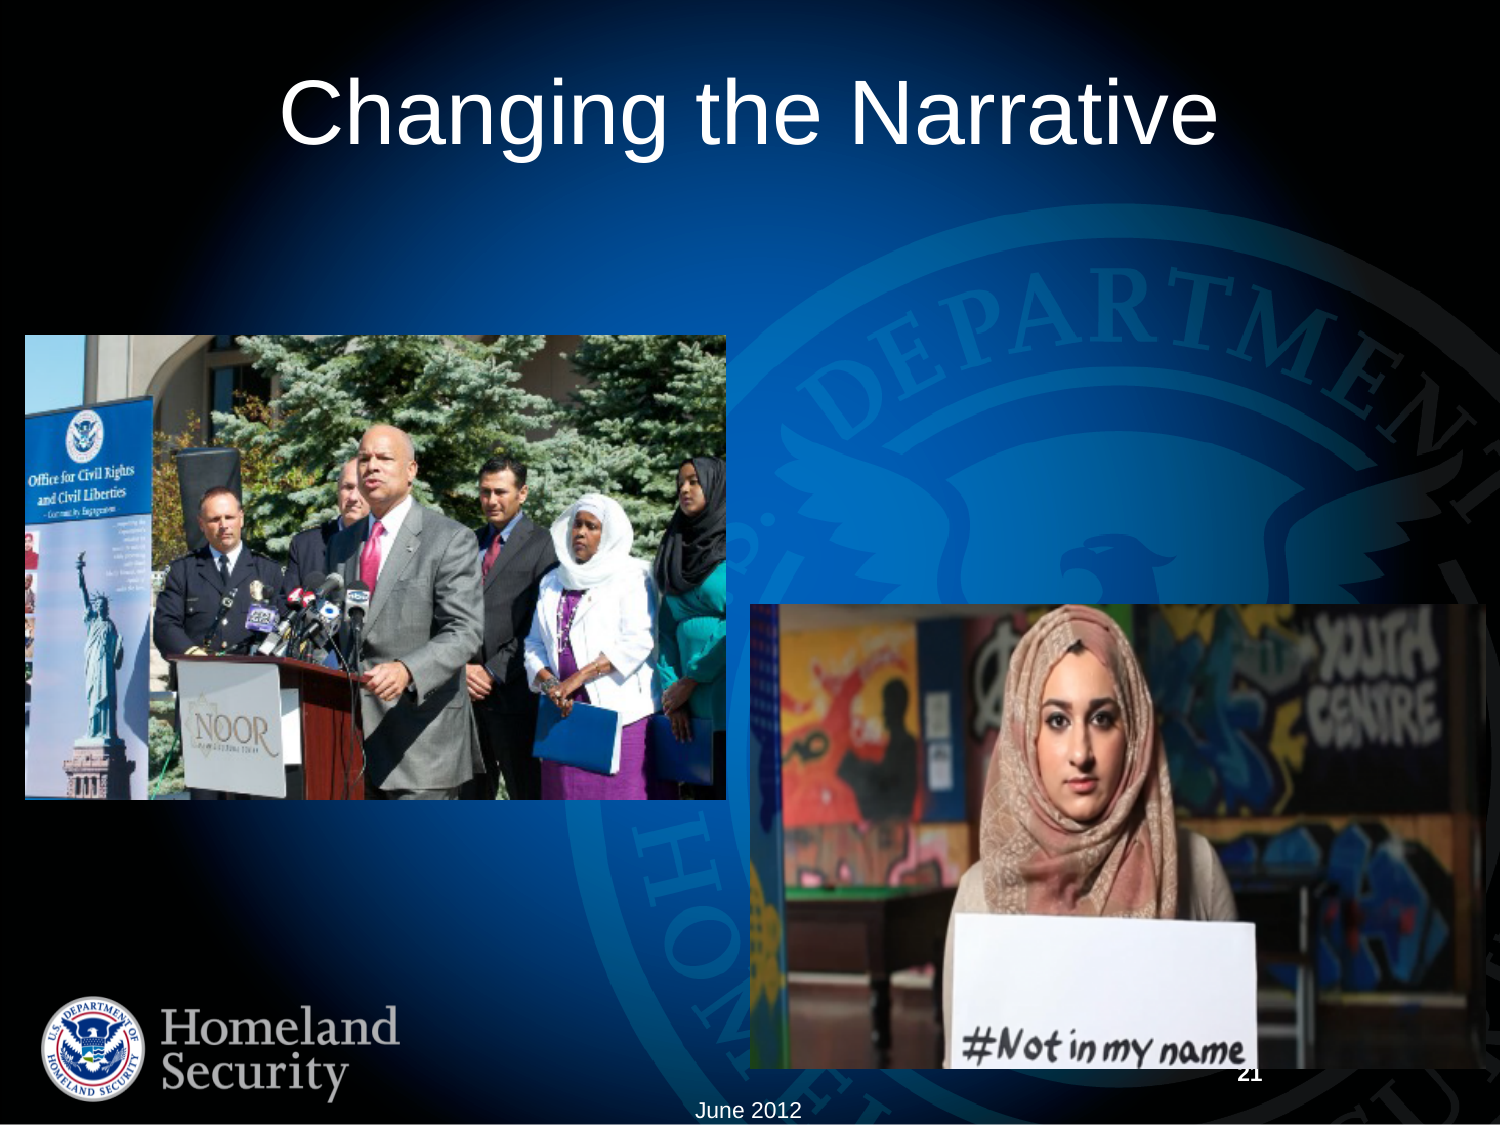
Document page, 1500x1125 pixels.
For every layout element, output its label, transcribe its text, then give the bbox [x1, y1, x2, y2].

slide_number 21 [1074, 1078, 1425, 1103]
picture [0, 0, 1500, 1125]
title Changing the Narrative [75, 45, 1425, 233]
